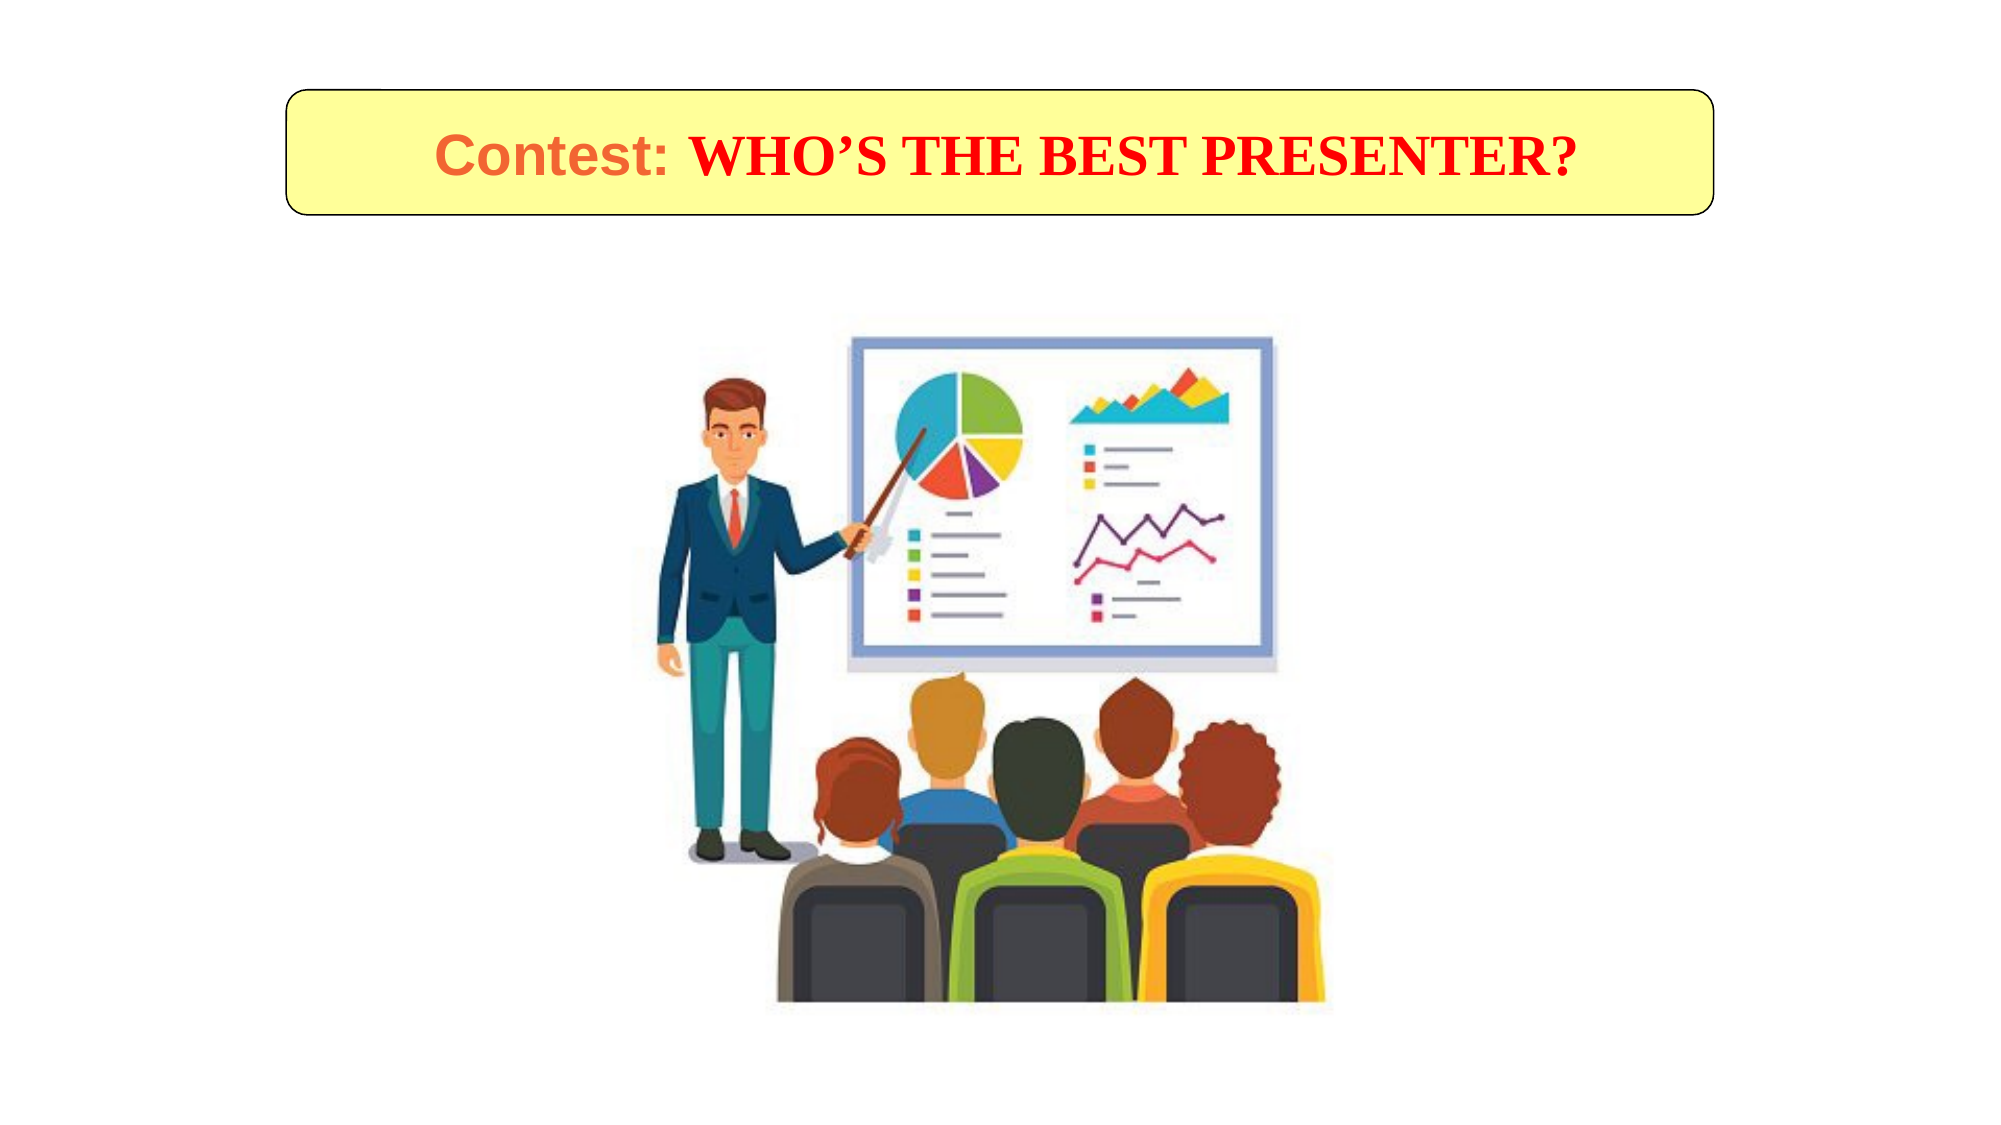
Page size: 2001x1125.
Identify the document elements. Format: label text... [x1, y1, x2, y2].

text_box Contest: WHO’S THE BEST PRESENTER? [286, 89, 1714, 215]
picture [566, 214, 1434, 1082]
